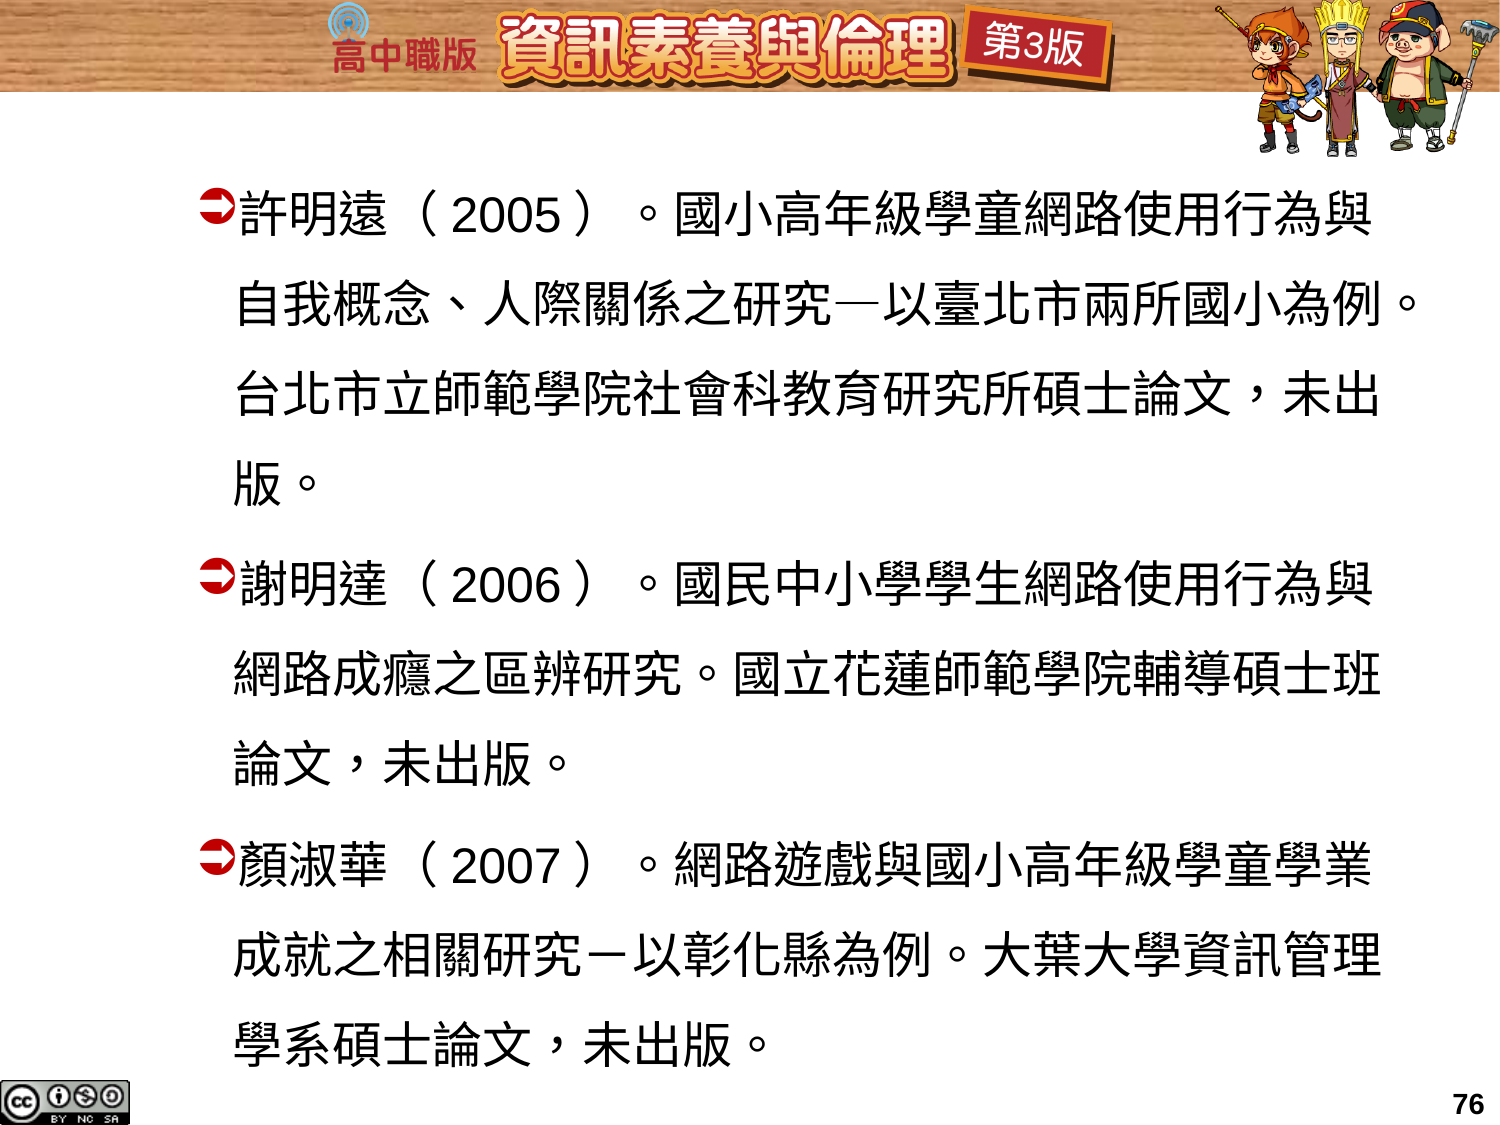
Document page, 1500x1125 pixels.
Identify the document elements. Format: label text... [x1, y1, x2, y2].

picture [0, 1080, 130, 1125]
slide_number 76 [1162, 1080, 1500, 1125]
list 許明遠（2005）。國小高年級學童網路使用行為與自我概念、人際關係之研究―以臺北市兩所國小為例。台北市立師範學院社會科教育研究所碩士論文，未出版。 謝明達（2006）。國民中小學學生網路使用行為與網路成癮之區辨研究。國立花蓮師範學院輔導碩士班論文，未出版。 顏淑華（2007）。網路遊戲與國小高年級學童學業成就之相關研究－以彰化縣為例。大葉大學資訊管理學系碩士論文，未出版。 [104, 144, 1399, 1040]
picture [0, 0, 1500, 157]
